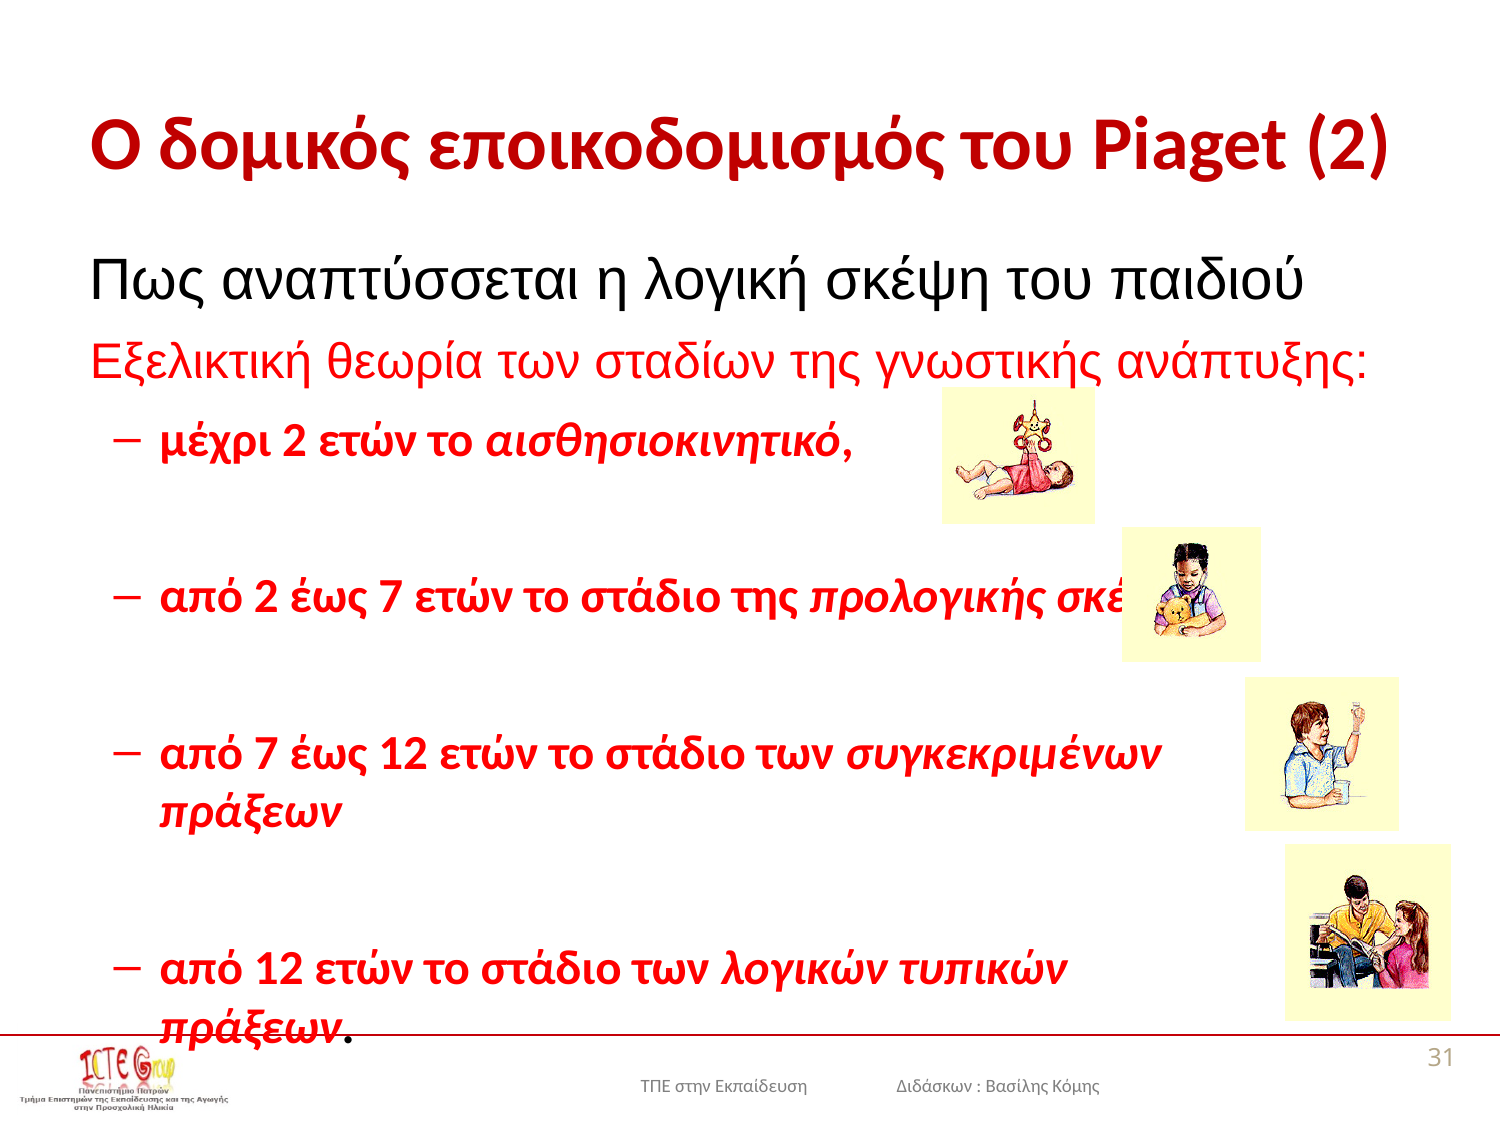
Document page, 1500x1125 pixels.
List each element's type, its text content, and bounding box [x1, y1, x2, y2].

text_box Πως αναπτύσσεται η λογική σκέψη του παιδιού Εξελικτική θεωρία των σταδίων της γνωστικής ανάπτυξης: [74, 234, 1500, 469]
picture [1122, 527, 1261, 663]
picture [1285, 844, 1451, 1021]
title Ο δομικός εποικοδομισμός του Piaget (2) [75, 45, 1425, 233]
picture [17, 1023, 24, 1034]
slide_number 31 [1413, 1034, 1488, 1113]
list μέχρι 2 ετών το αισθησιοκινητικό, από 2 έως 7 ετών το στάδιο της προλογικής σκέψης, από 7 έως 12 ετών το στάδιο των συγκεκριμένων πράξεων από 12 ετών το στάδιο των λογικών τυπικών πράξεων. [24, 399, 1246, 1074]
picture [17, 1036, 231, 1115]
picture [941, 387, 1095, 524]
picture [1244, 677, 1399, 831]
